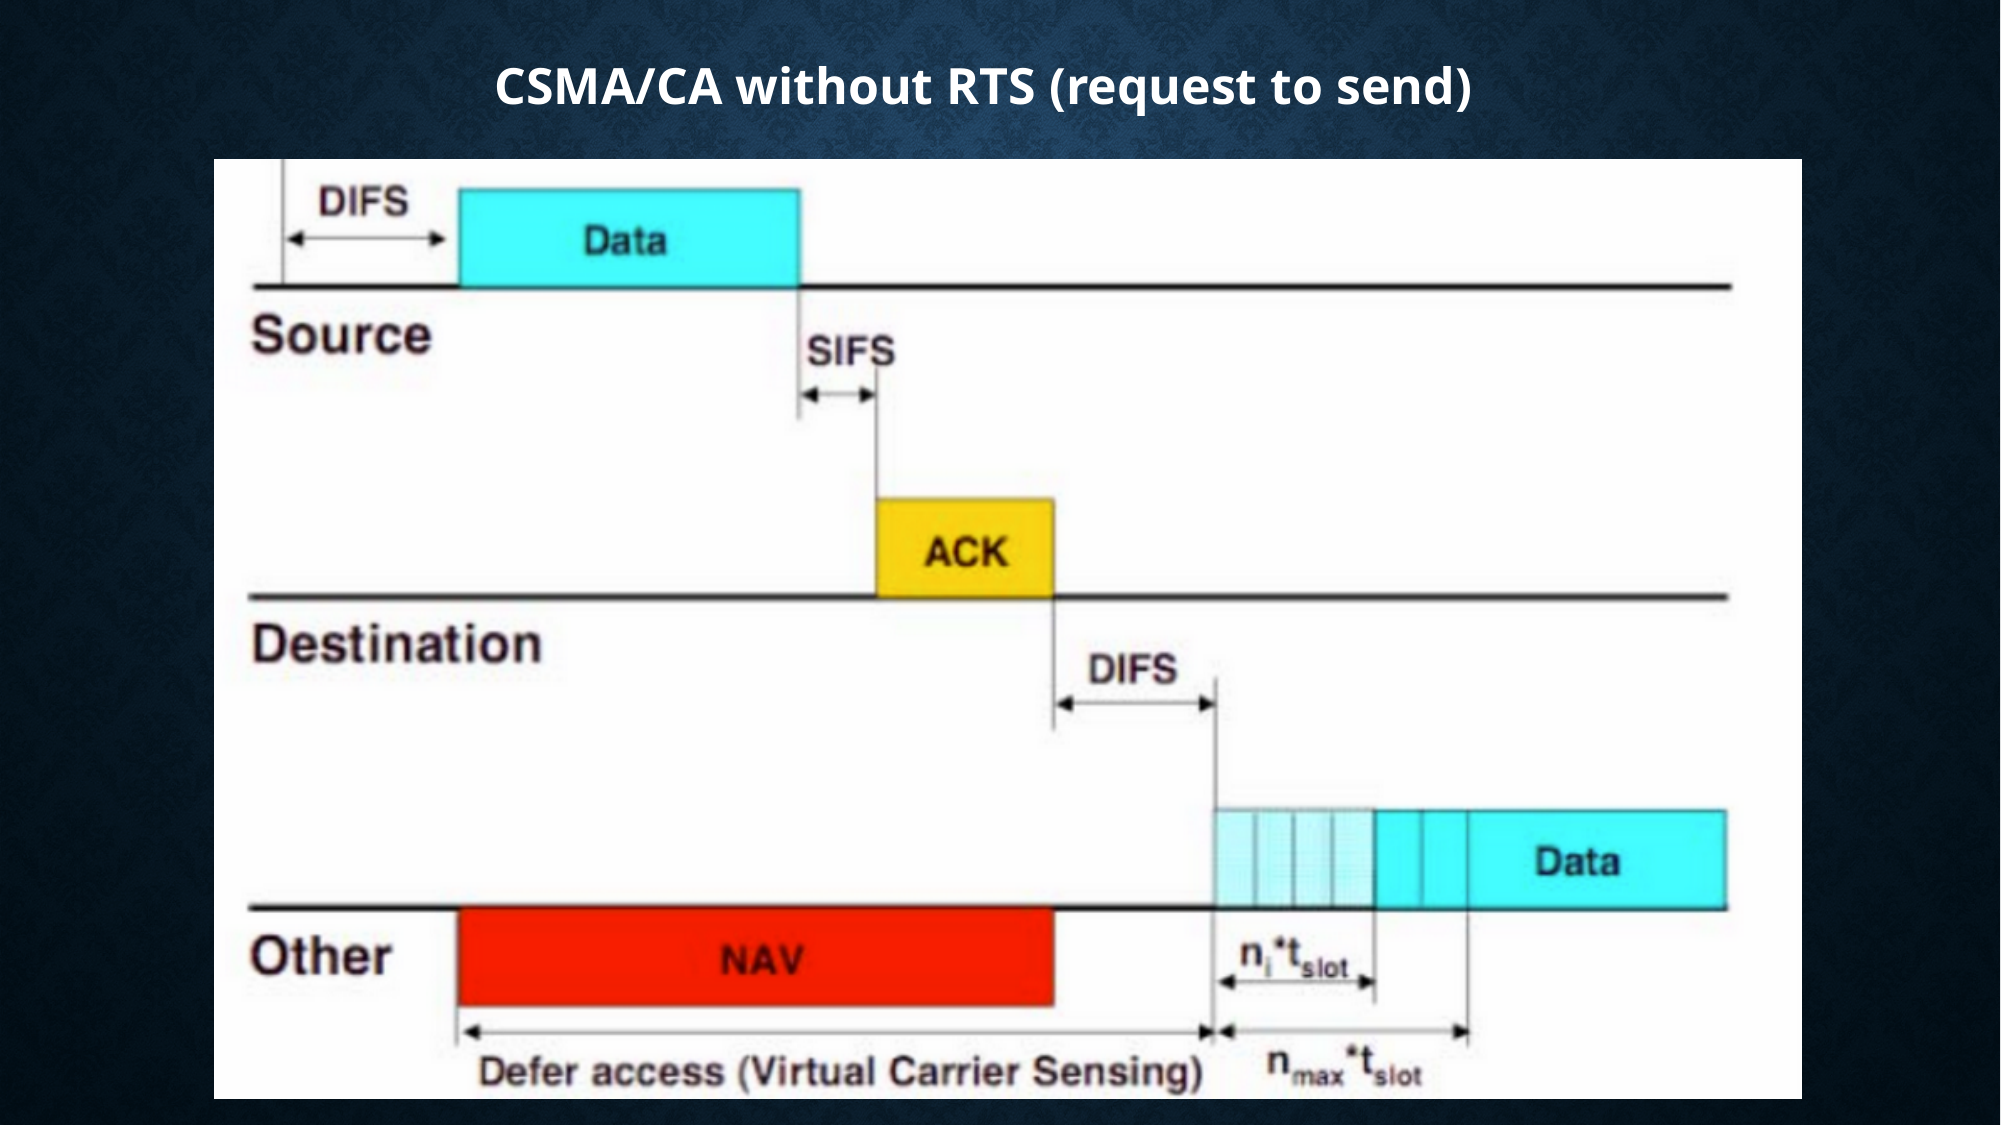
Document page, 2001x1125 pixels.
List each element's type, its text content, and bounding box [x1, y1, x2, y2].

picture [214, 159, 1803, 1100]
text_box CSMA/CA without RTS (request to send) [479, 47, 1560, 123]
